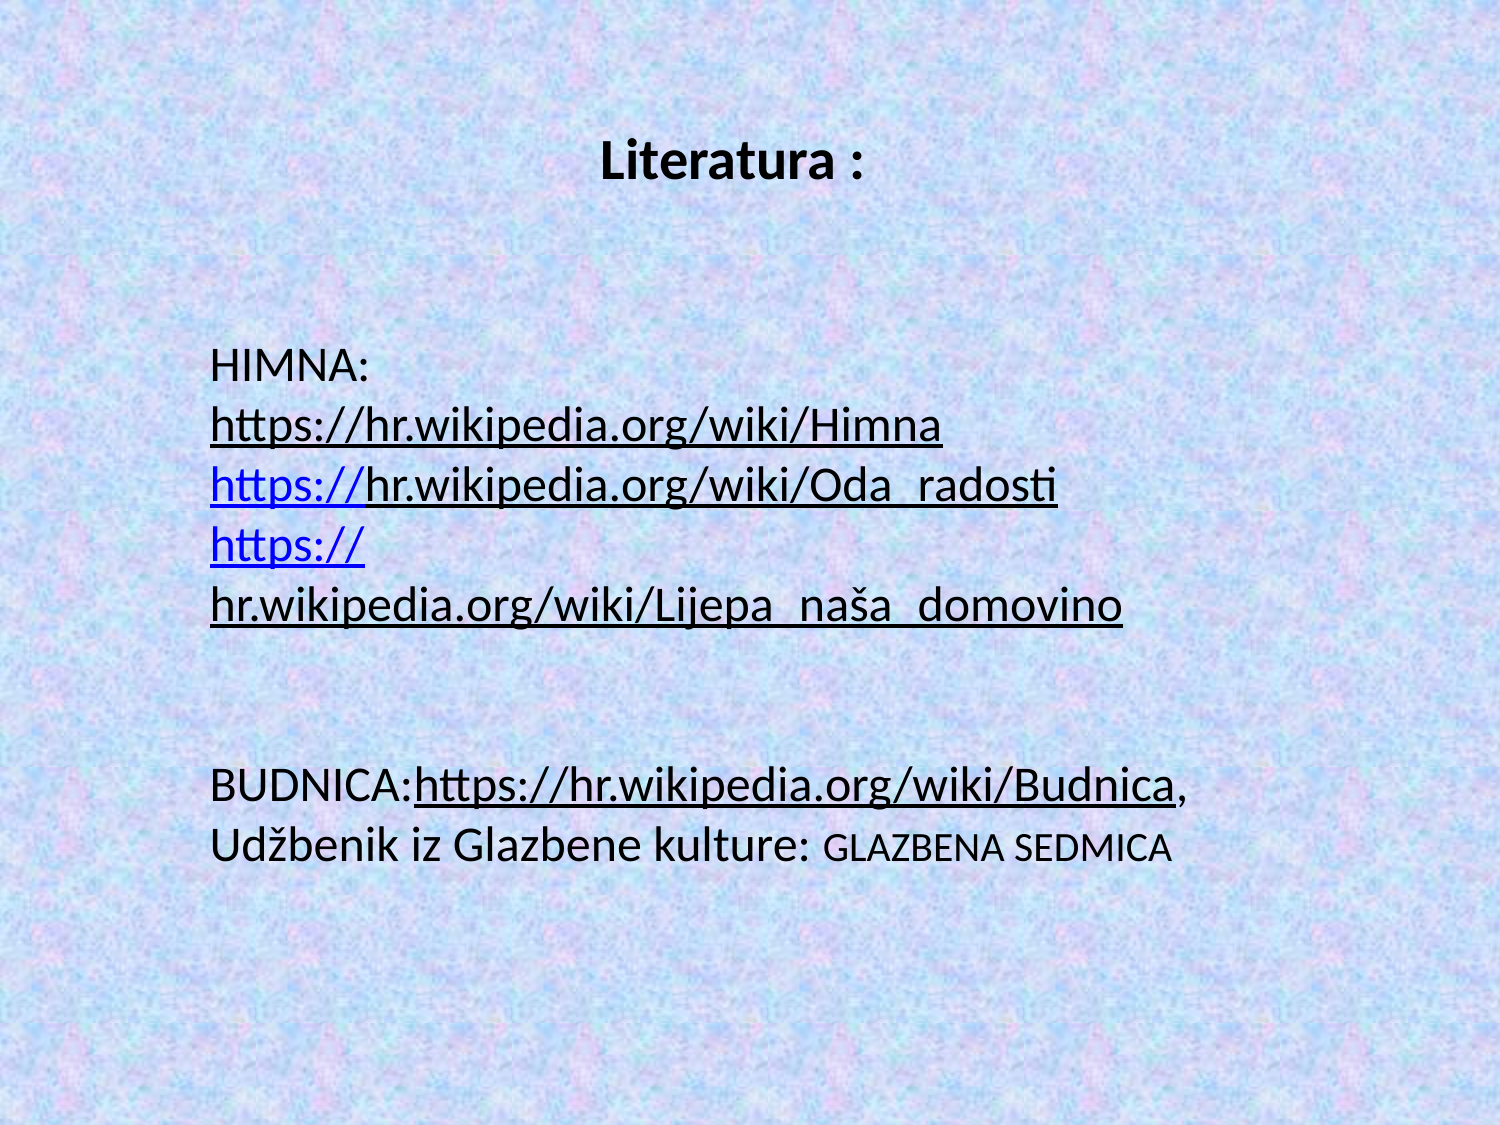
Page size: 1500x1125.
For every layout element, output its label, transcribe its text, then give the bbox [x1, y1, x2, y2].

picture [0, 0, 1500, 1125]
text_box Literatura : HIMNA: https://hr.wikipedia.org/wiki/Himna https://hr.wikipedia.org/wiki/Oda_radosti https://hr.wikipedia.org/wiki/Lijepa_naša_domovino BUDNICA: https://hr.wikipedia.org/wiki/Budnica, Udžbenik iz Glazbene kulture: GLAZBENA SEDMICA [194, 113, 1285, 999]
